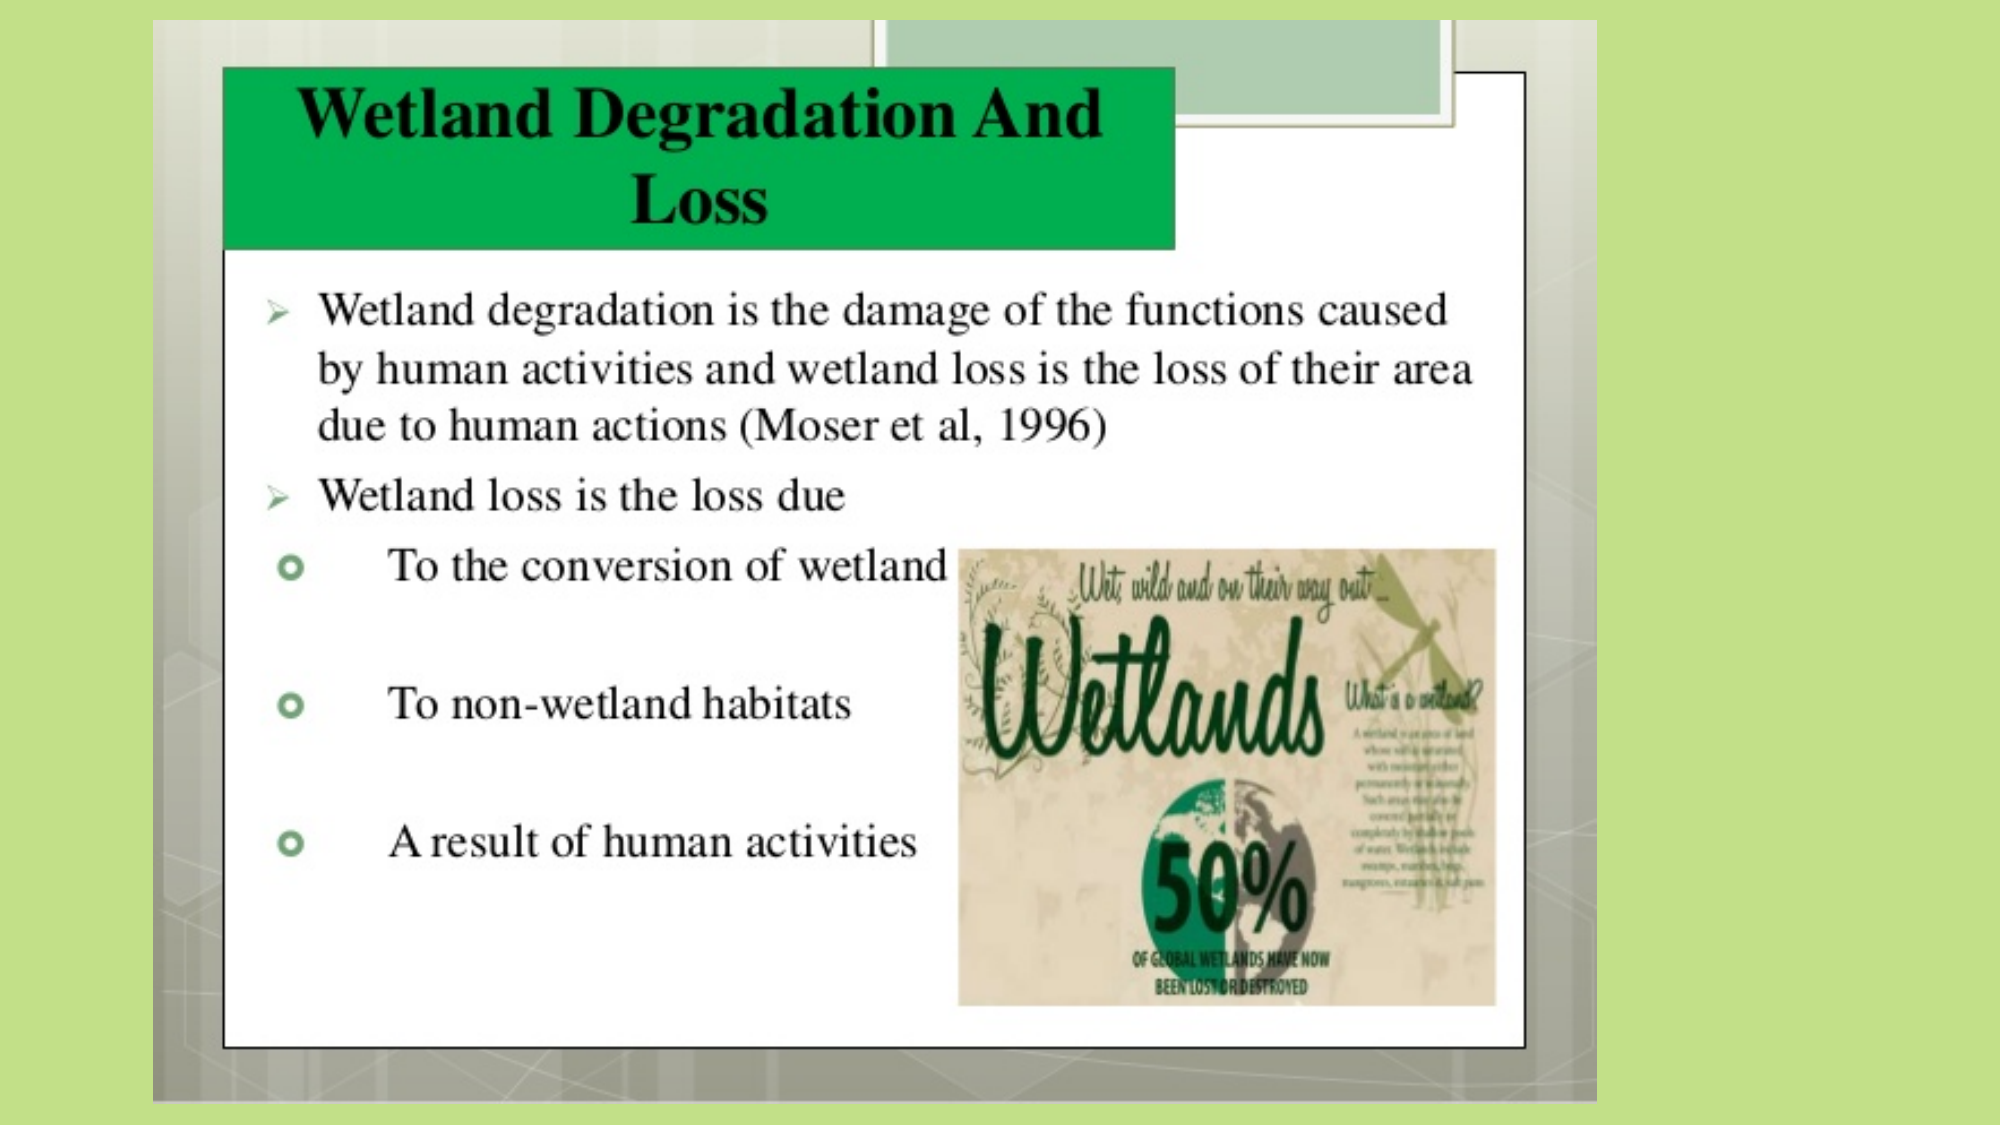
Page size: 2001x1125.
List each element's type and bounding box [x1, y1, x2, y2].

list [153, 20, 1597, 1105]
